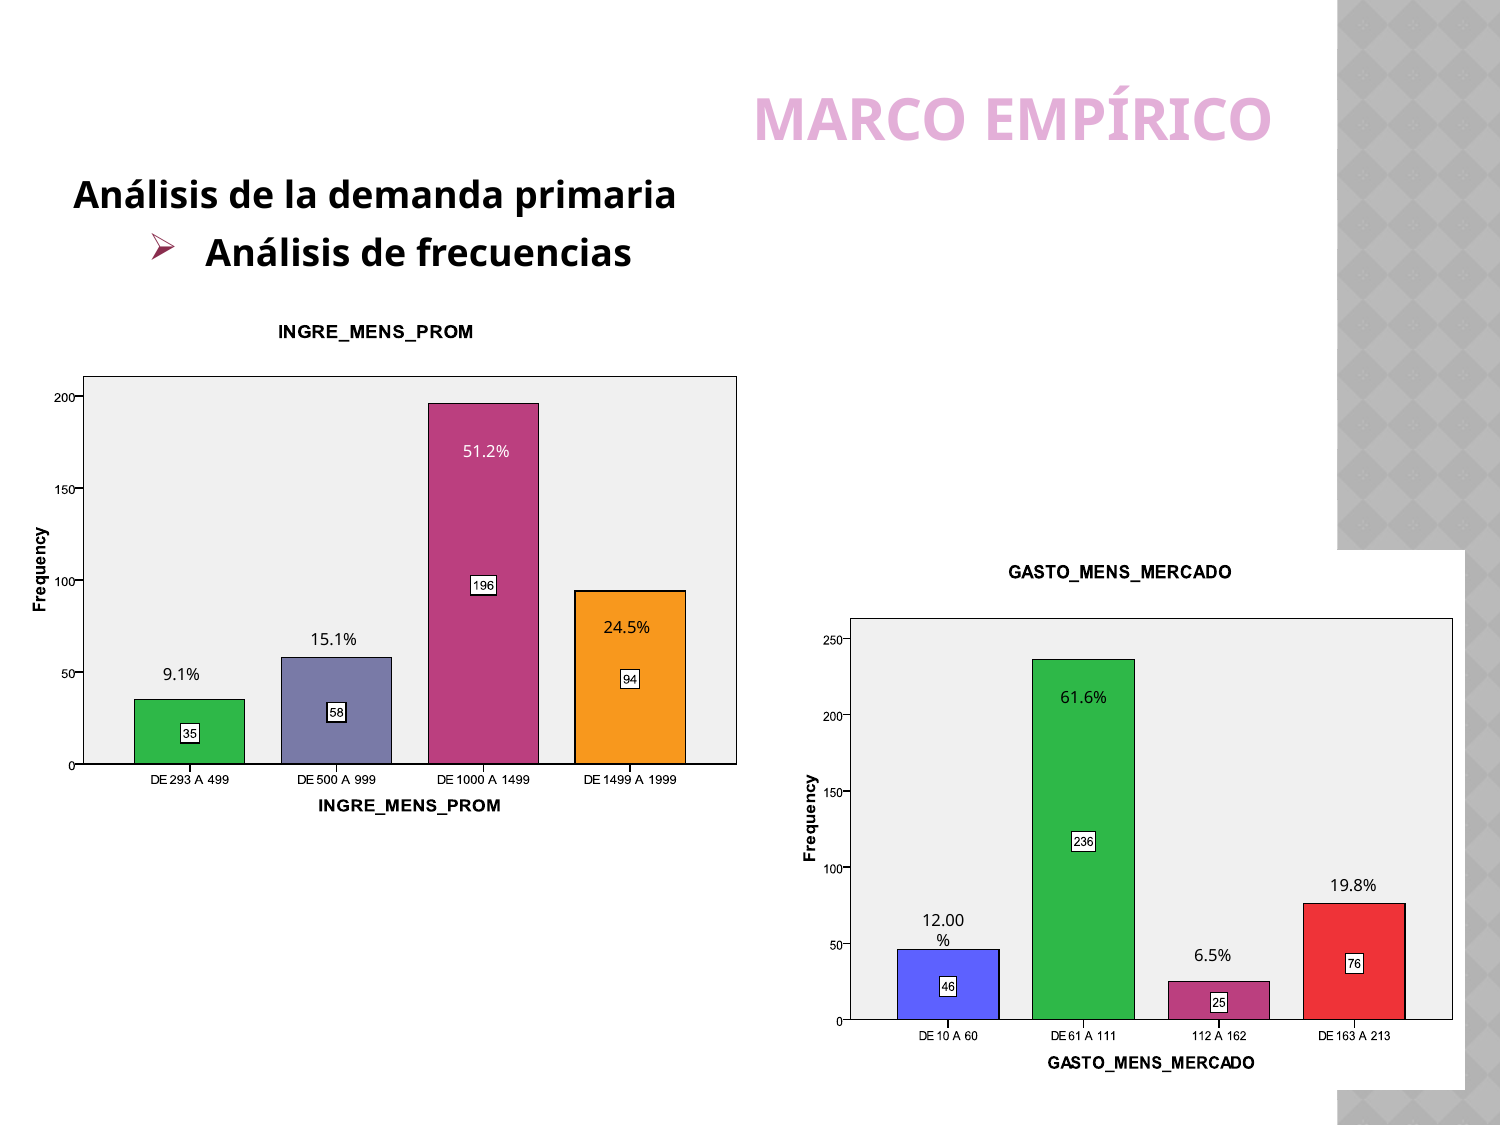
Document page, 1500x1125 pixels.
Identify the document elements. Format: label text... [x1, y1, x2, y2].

picture [0, 304, 751, 833]
picture [772, 550, 1466, 1091]
text_box Marco EMPÍRICO [82, 46, 1282, 153]
text_box Análisis de la demanda primaria Análisis de frecuencias [58, 164, 1289, 293]
